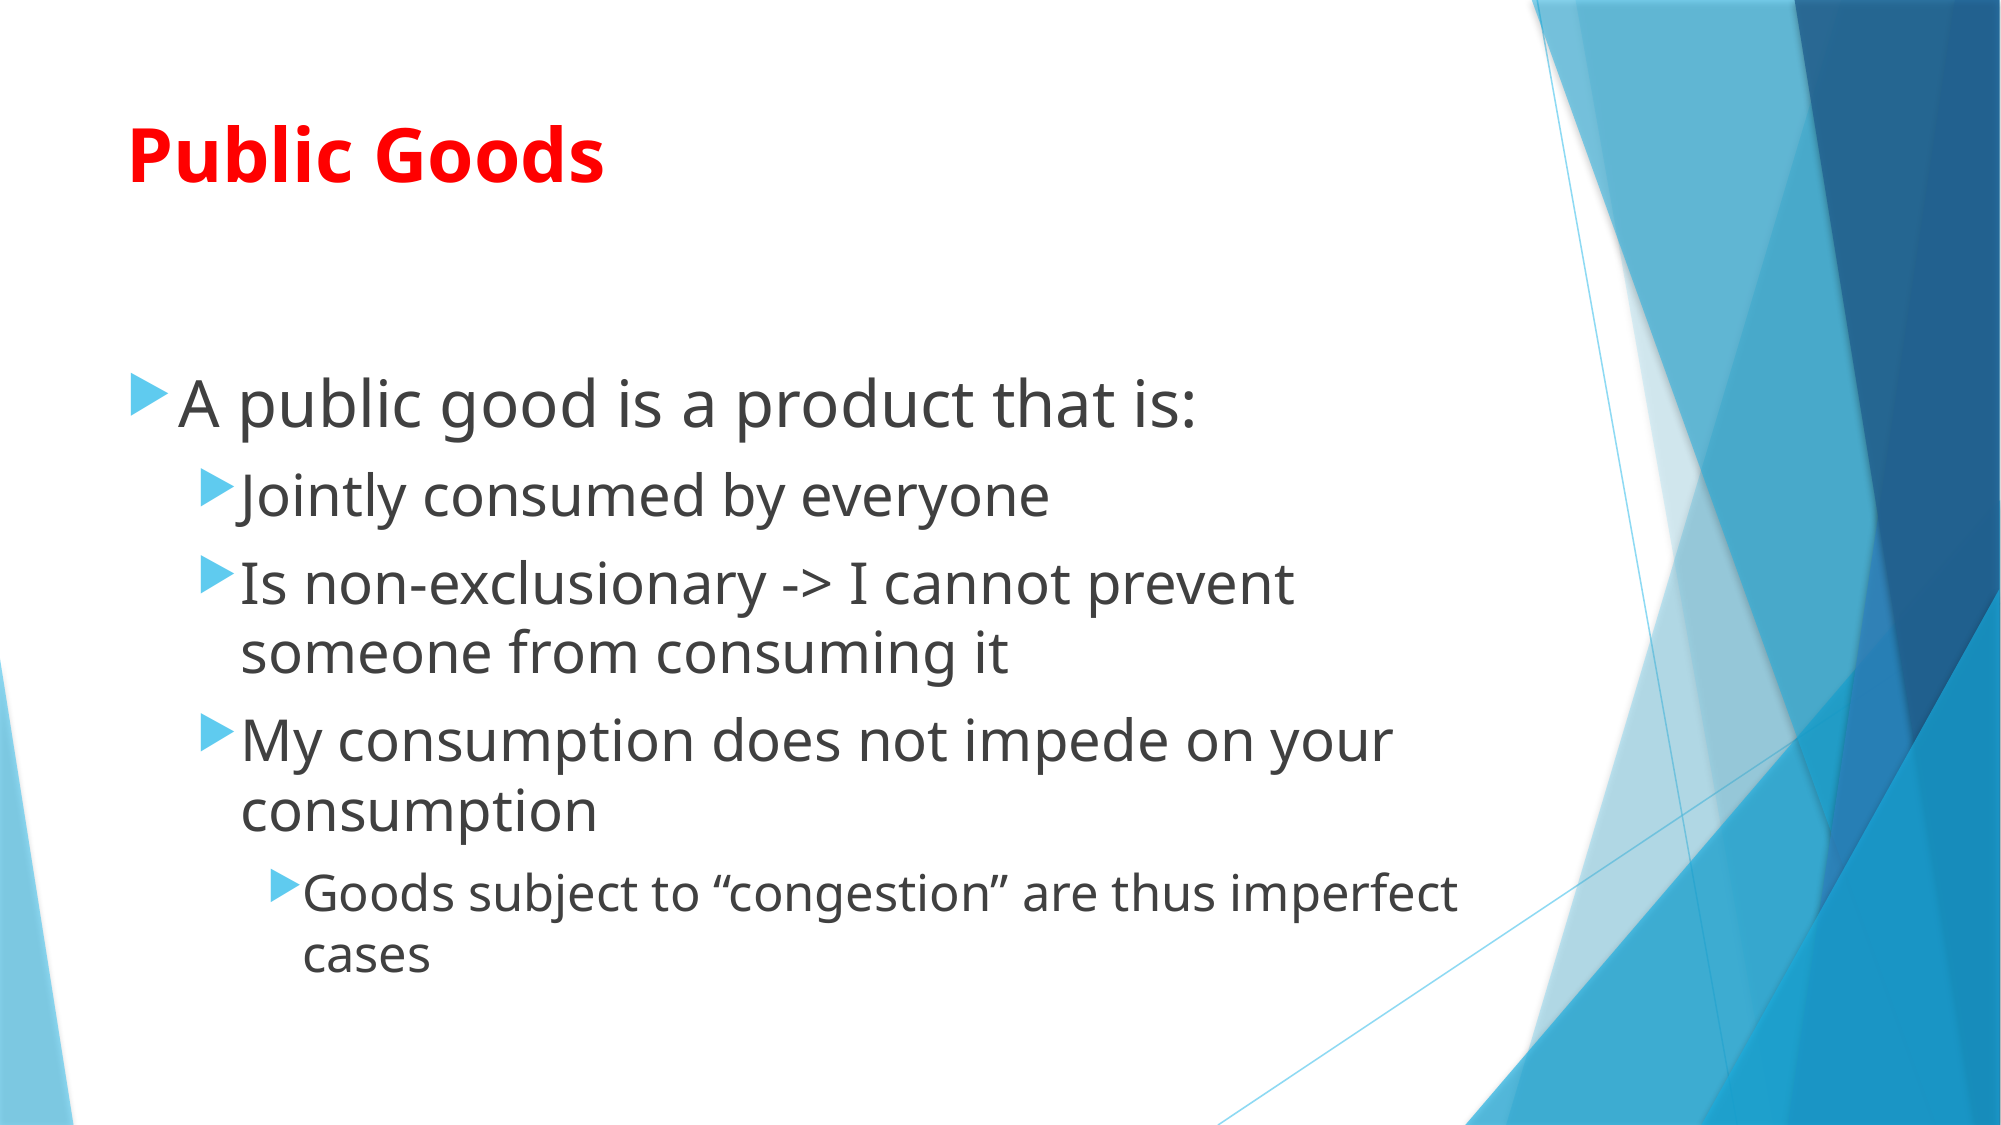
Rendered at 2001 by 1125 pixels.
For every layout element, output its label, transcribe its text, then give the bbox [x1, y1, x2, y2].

list A public good is a product that is: Jointly consumed by everyone Is non-exclusionary -> I cannot prevent someone from consuming it My consumption does not impede on your consumption Goods subject to “congestion” are thus imperfect cases [111, 354, 1522, 992]
title Public Goods [111, 99, 1522, 317]
